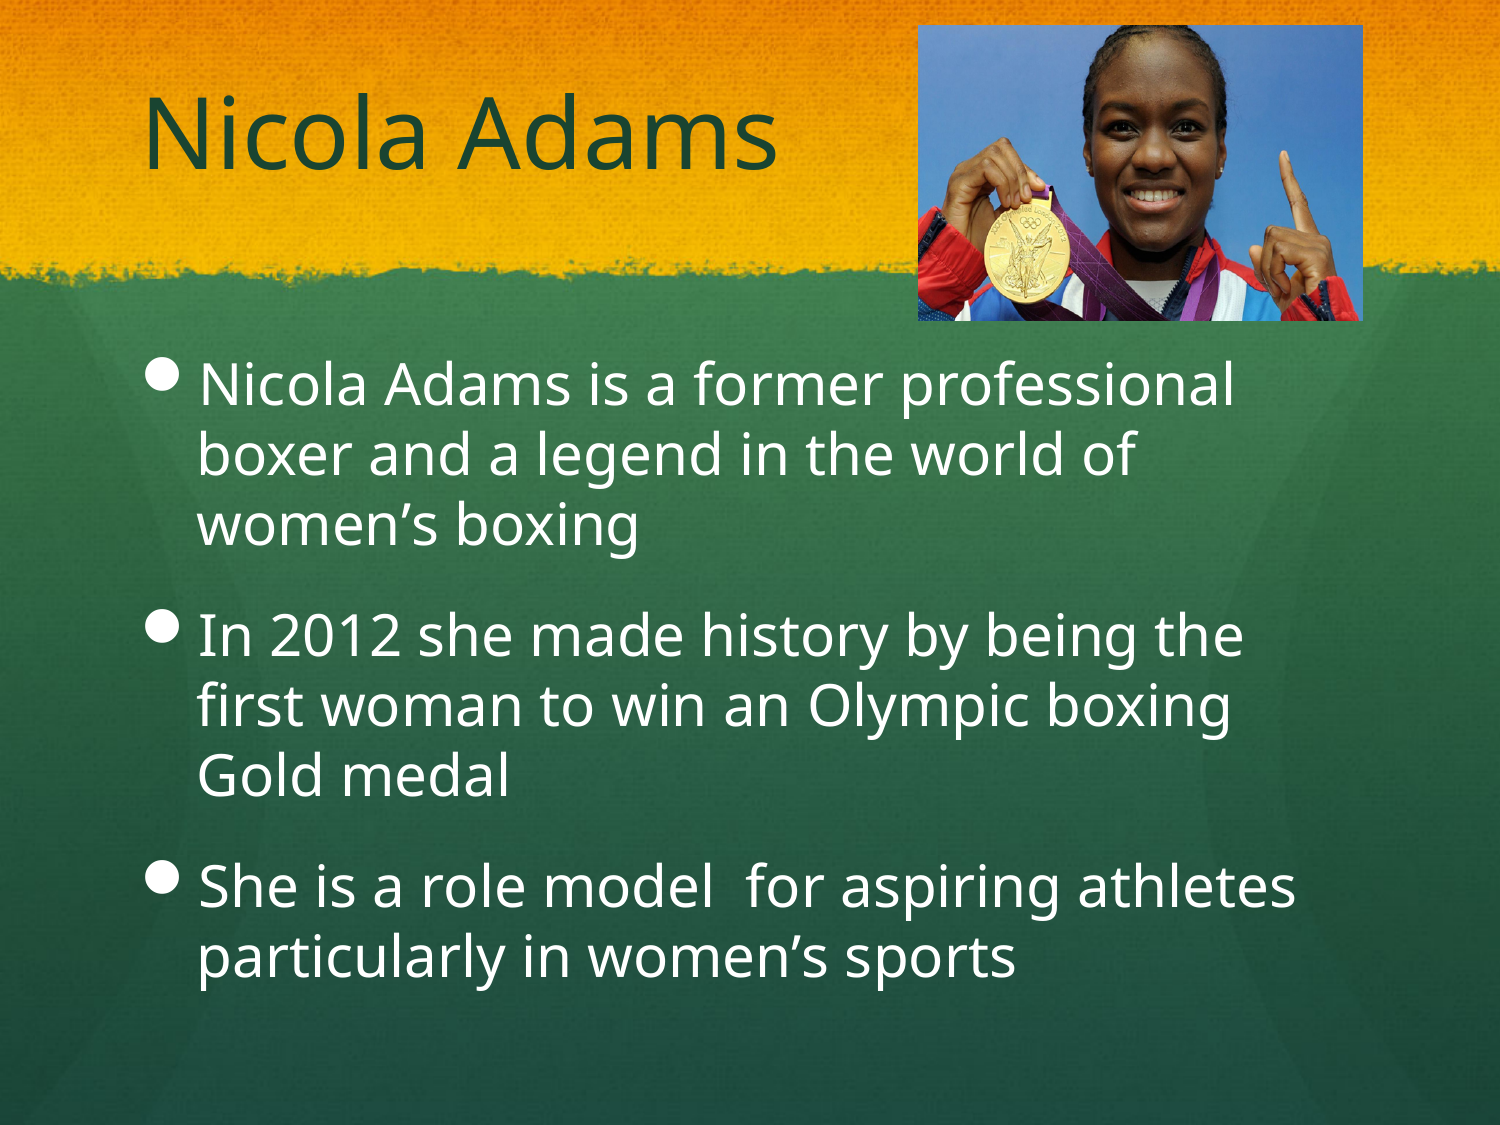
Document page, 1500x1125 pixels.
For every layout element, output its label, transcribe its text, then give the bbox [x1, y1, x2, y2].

picture [0, 0, 1500, 1125]
list Nicola Adams is a former professional boxer and a legend in the world of women’s boxing In 2012 she made history by being the first woman to win an Olympic boxing Gold medal She is a role model for aspiring athletes particularly in women’s sports [125, 339, 1375, 1026]
title Nicola Adams [125, 12, 1375, 246]
